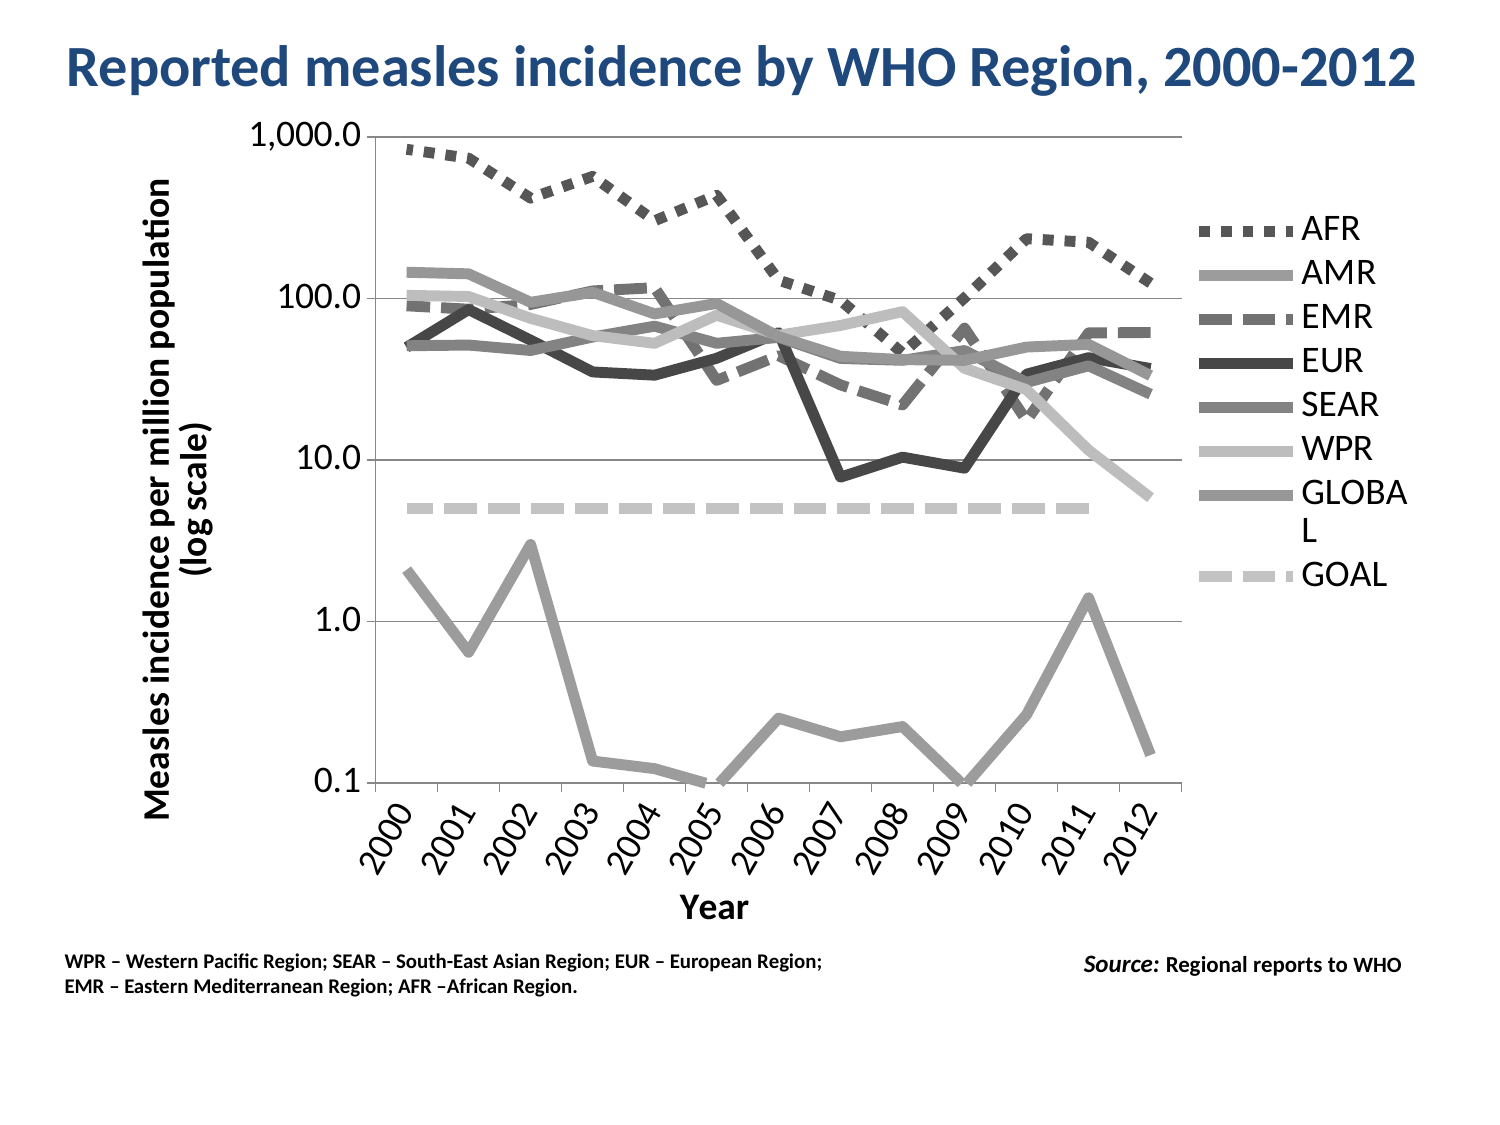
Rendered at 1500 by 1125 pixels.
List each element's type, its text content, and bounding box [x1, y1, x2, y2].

text_box Source: Regional reports to WHO [1068, 949, 1424, 986]
chart [129, 90, 1427, 941]
text_box Reported measles incidence by WHO Region, 2000-2012 [49, 20, 1436, 209]
text_box WPR – Western Pacific Region; SEAR – South-East Asian Region; EUR – European Region; EMR – Eastern Mediterranean Region; AFR –African Region. [49, 940, 1471, 1006]
